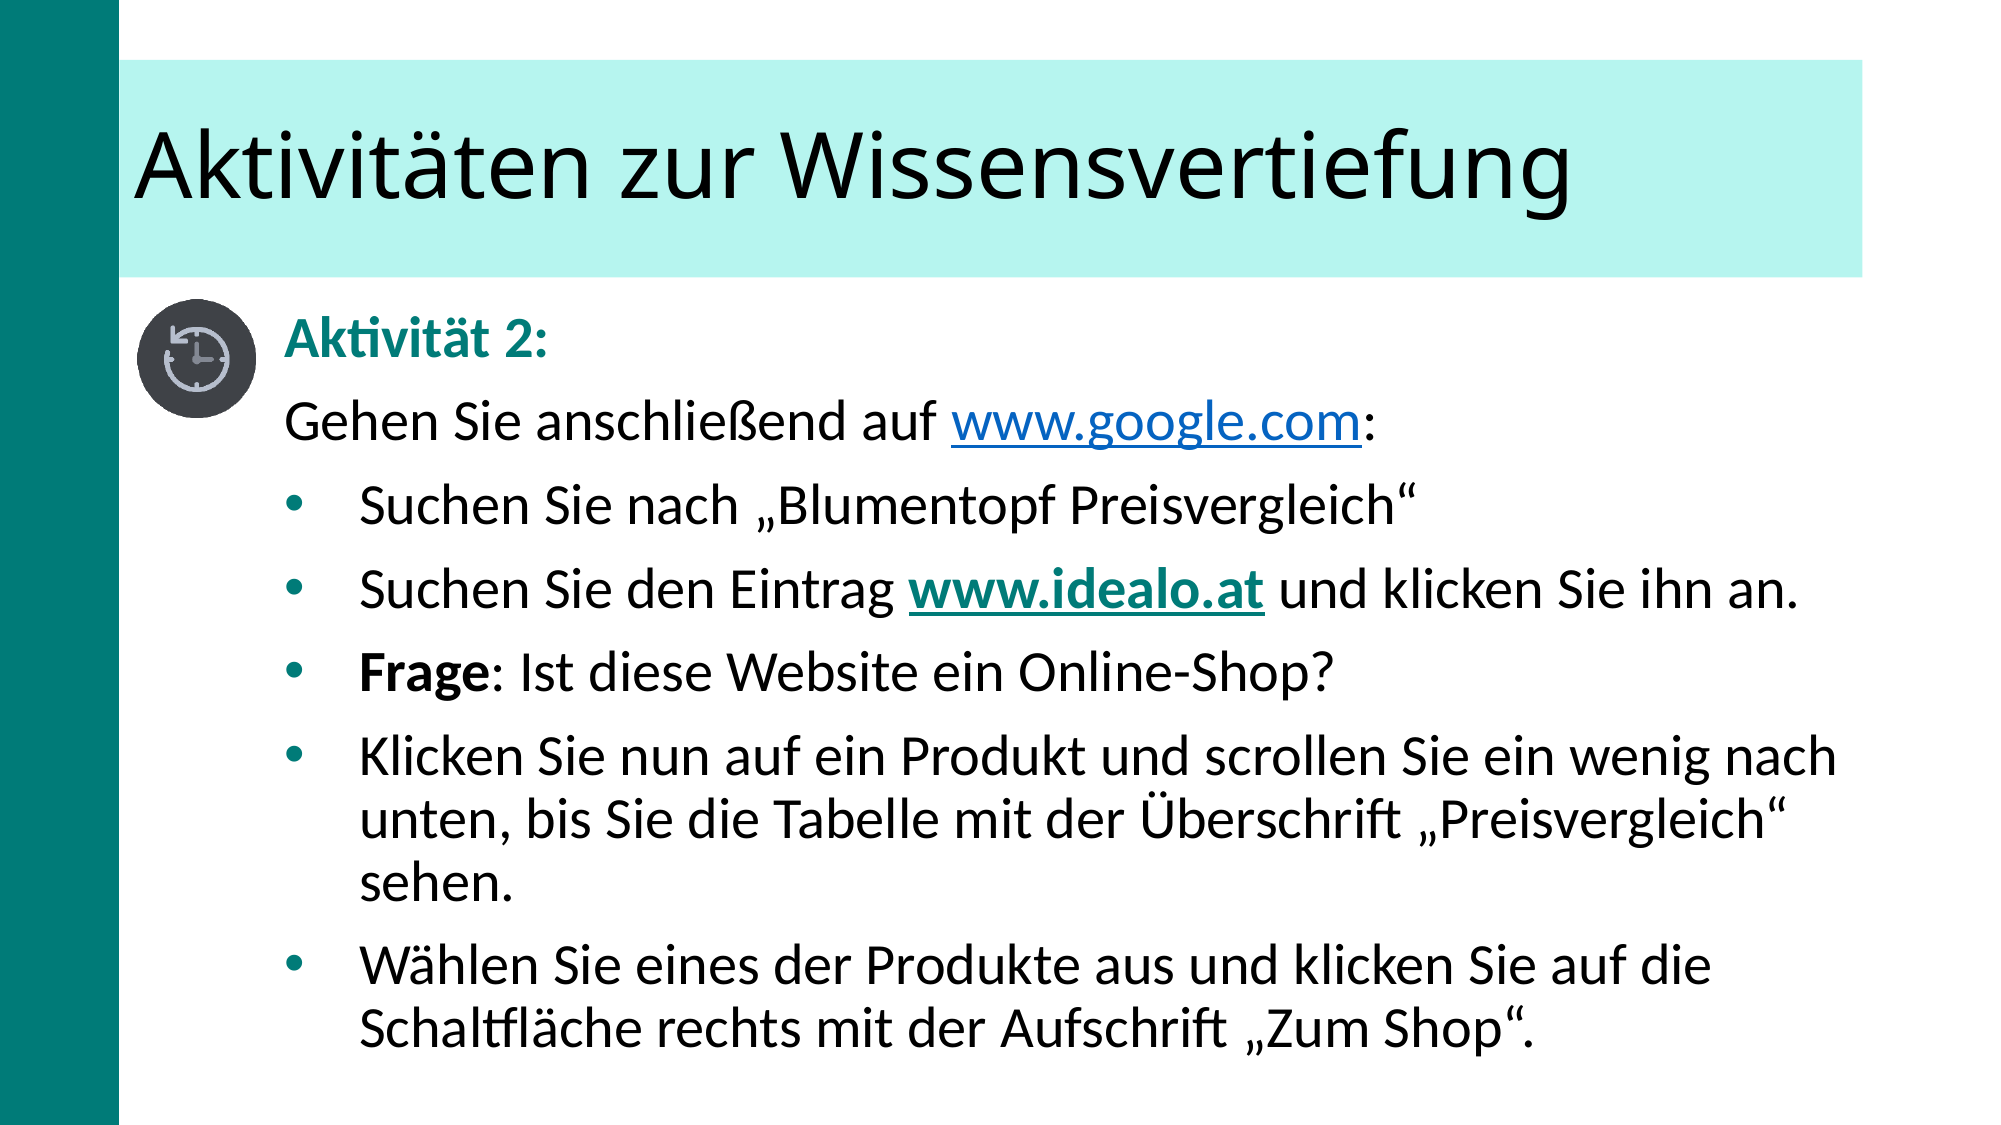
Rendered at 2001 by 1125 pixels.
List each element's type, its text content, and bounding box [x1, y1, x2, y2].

picture [137, 299, 256, 418]
list Aktivität 2: Gehen Sie anschließend auf www.google.com: Suchen Sie nach „Blumentopf Preisvergleich“ Suchen Sie den Eintrag www.idealo.at und klicken Sie ihn an. Frage: Ist diese Website ein Online-Shop? Klicken Sie nun auf ein Produkt und scrollen Sie ein wenig nach unten, bis Sie die Tabelle mit der Überschrift „Preisvergleich“ sehen. Wählen Sie eines der Produkte aus und klicken Sie auf die Schaltfläche rechts mit der Aufschrift „Zum Shop“. [137, 299, 1863, 1097]
title Aktivitäten zur Wissensvertiefung [119, 59, 1863, 278]
